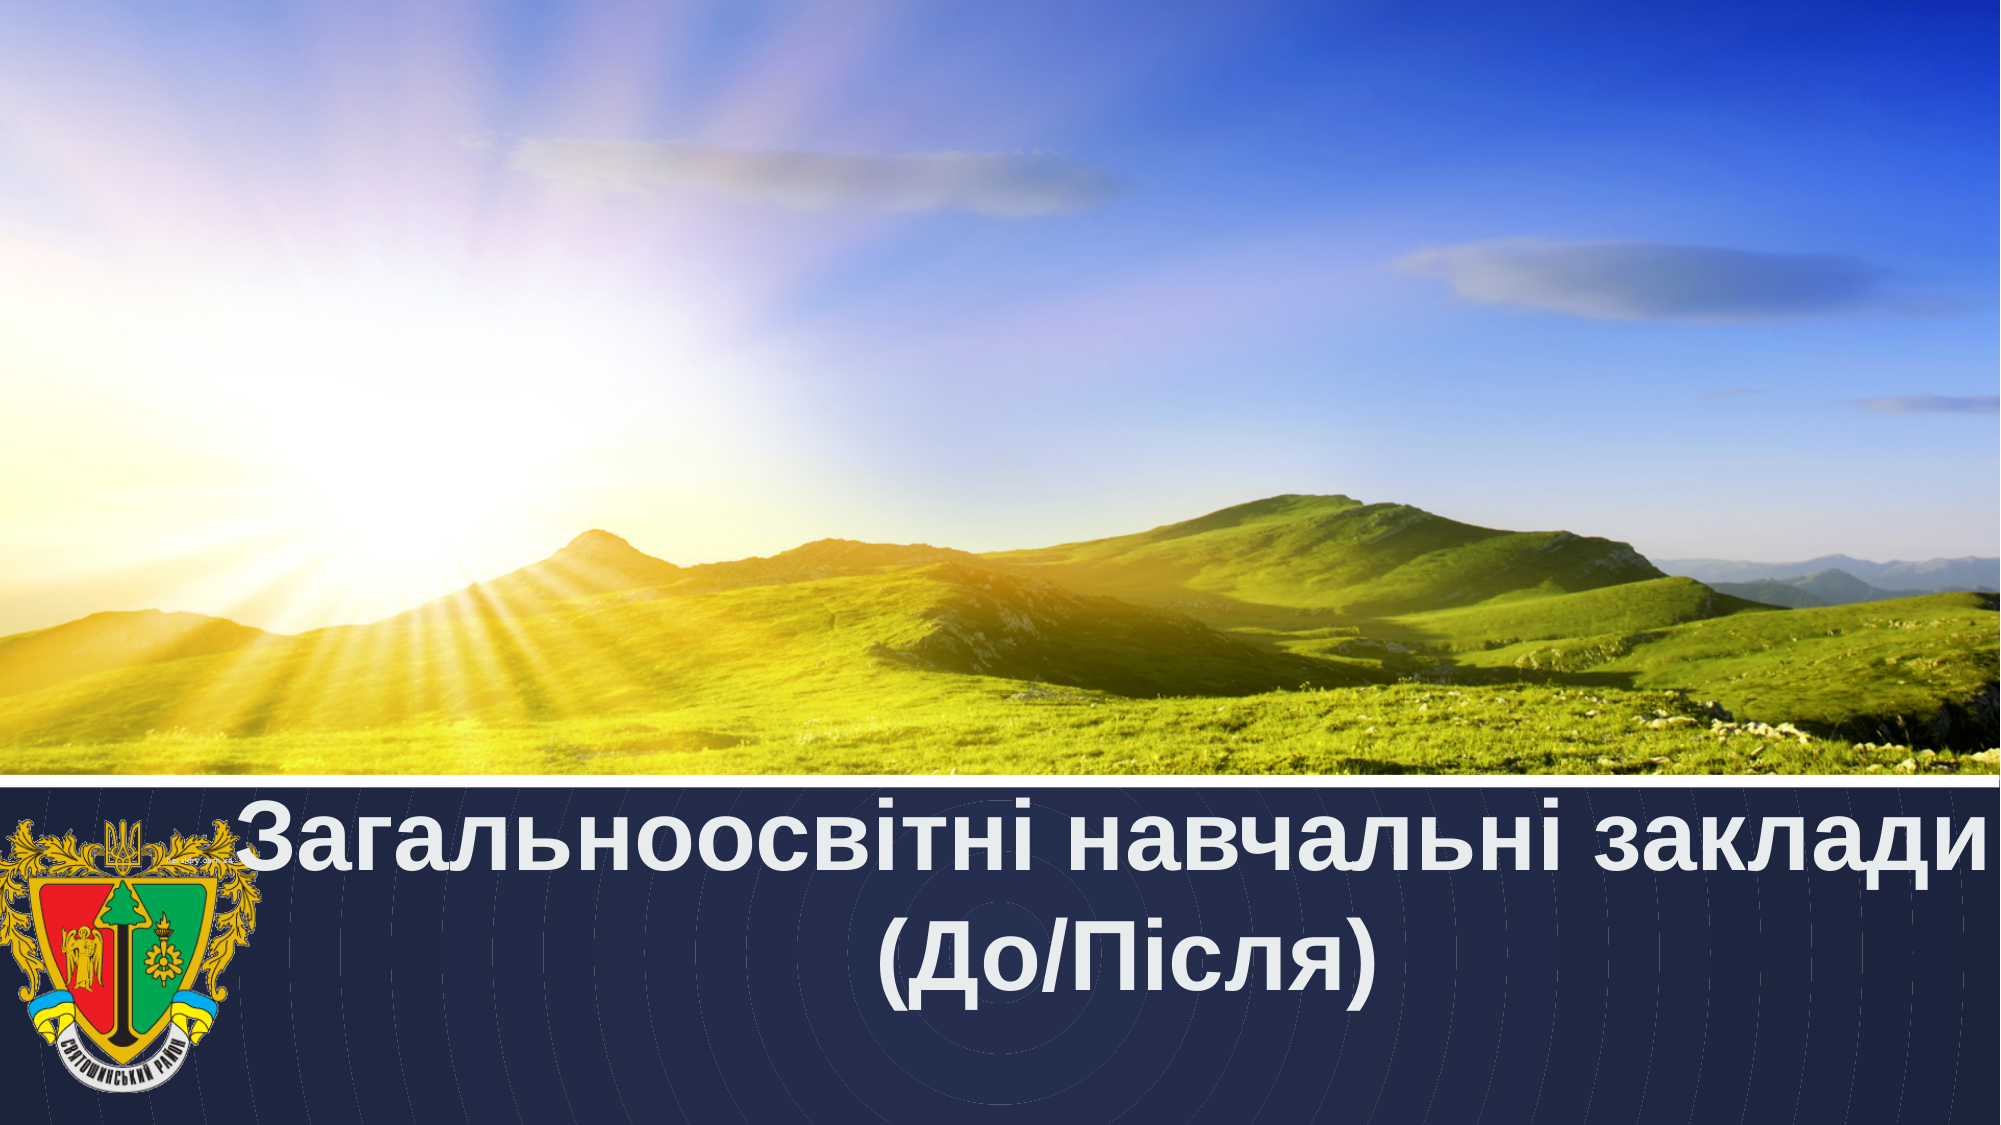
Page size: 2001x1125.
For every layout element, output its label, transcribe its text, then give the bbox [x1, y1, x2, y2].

picture [0, 0, 2000, 774]
picture [0, 816, 262, 1096]
text_box Загальноосвітні навчальні заклади (До/Після) [184, 763, 2000, 1019]
